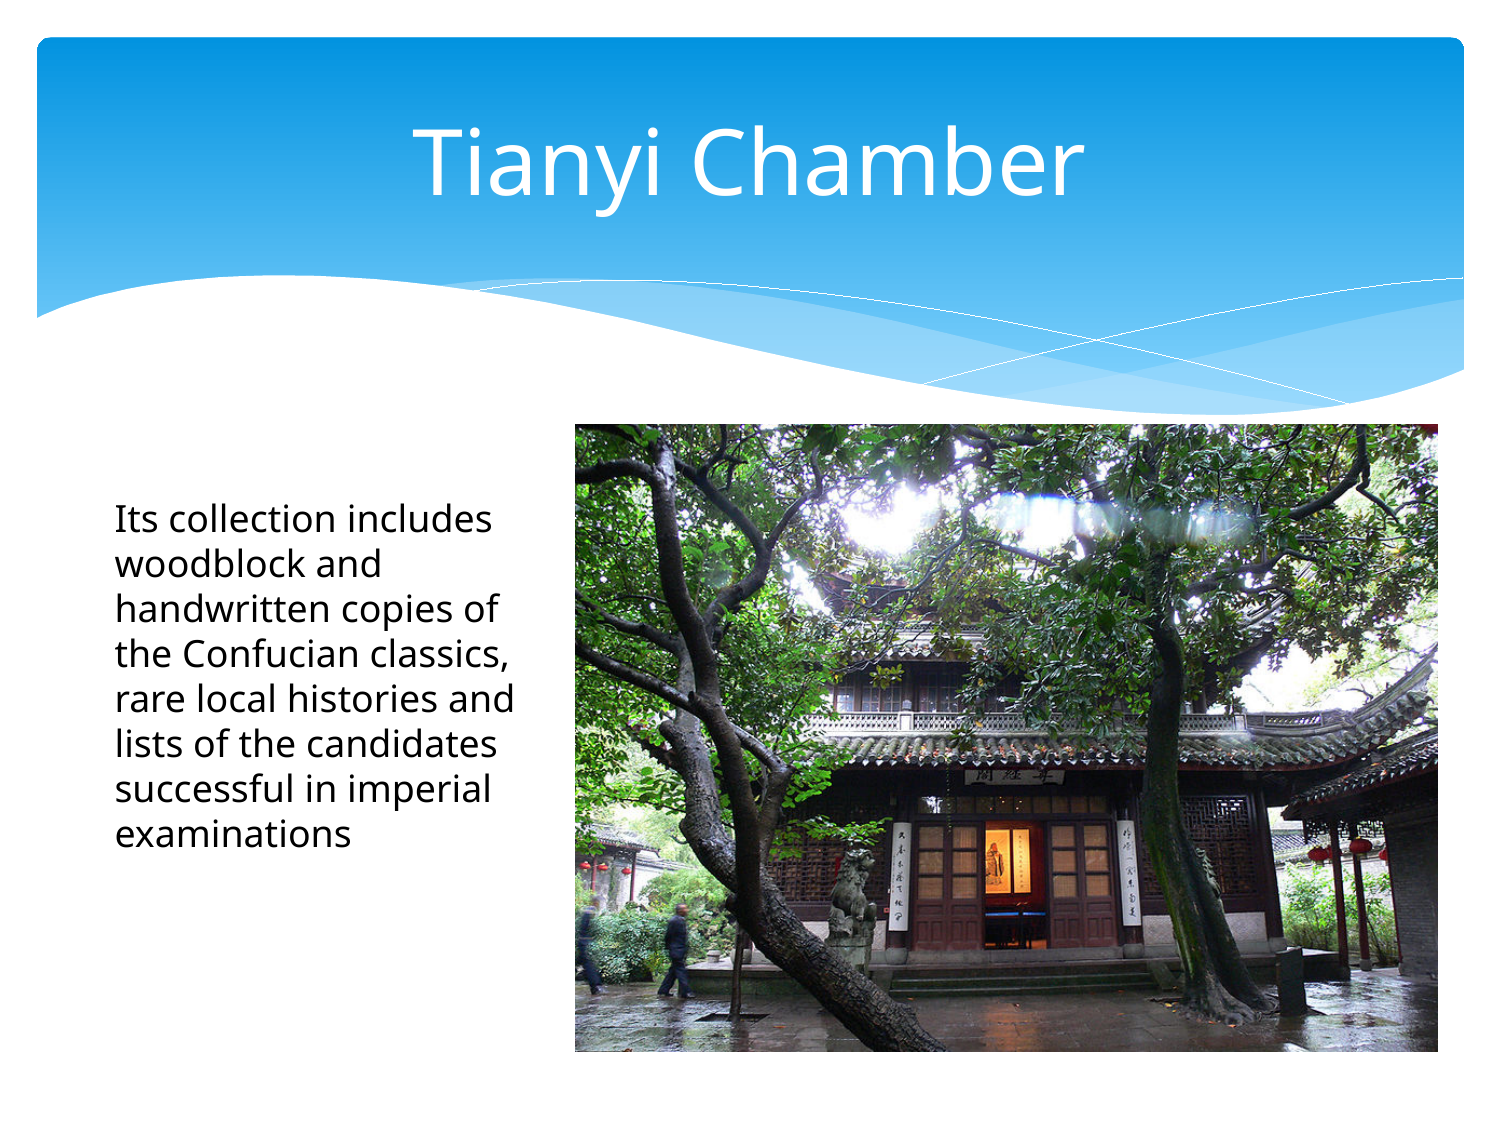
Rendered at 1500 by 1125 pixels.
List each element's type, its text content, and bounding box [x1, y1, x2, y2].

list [574, 424, 1438, 1052]
text_box Its collection includes woodblock and handwritten copies of the Confucian classics, rare local histories and lists of the candidates successful in imperial examinations [99, 487, 538, 863]
title Tianyi Chamber [75, 55, 1425, 261]
